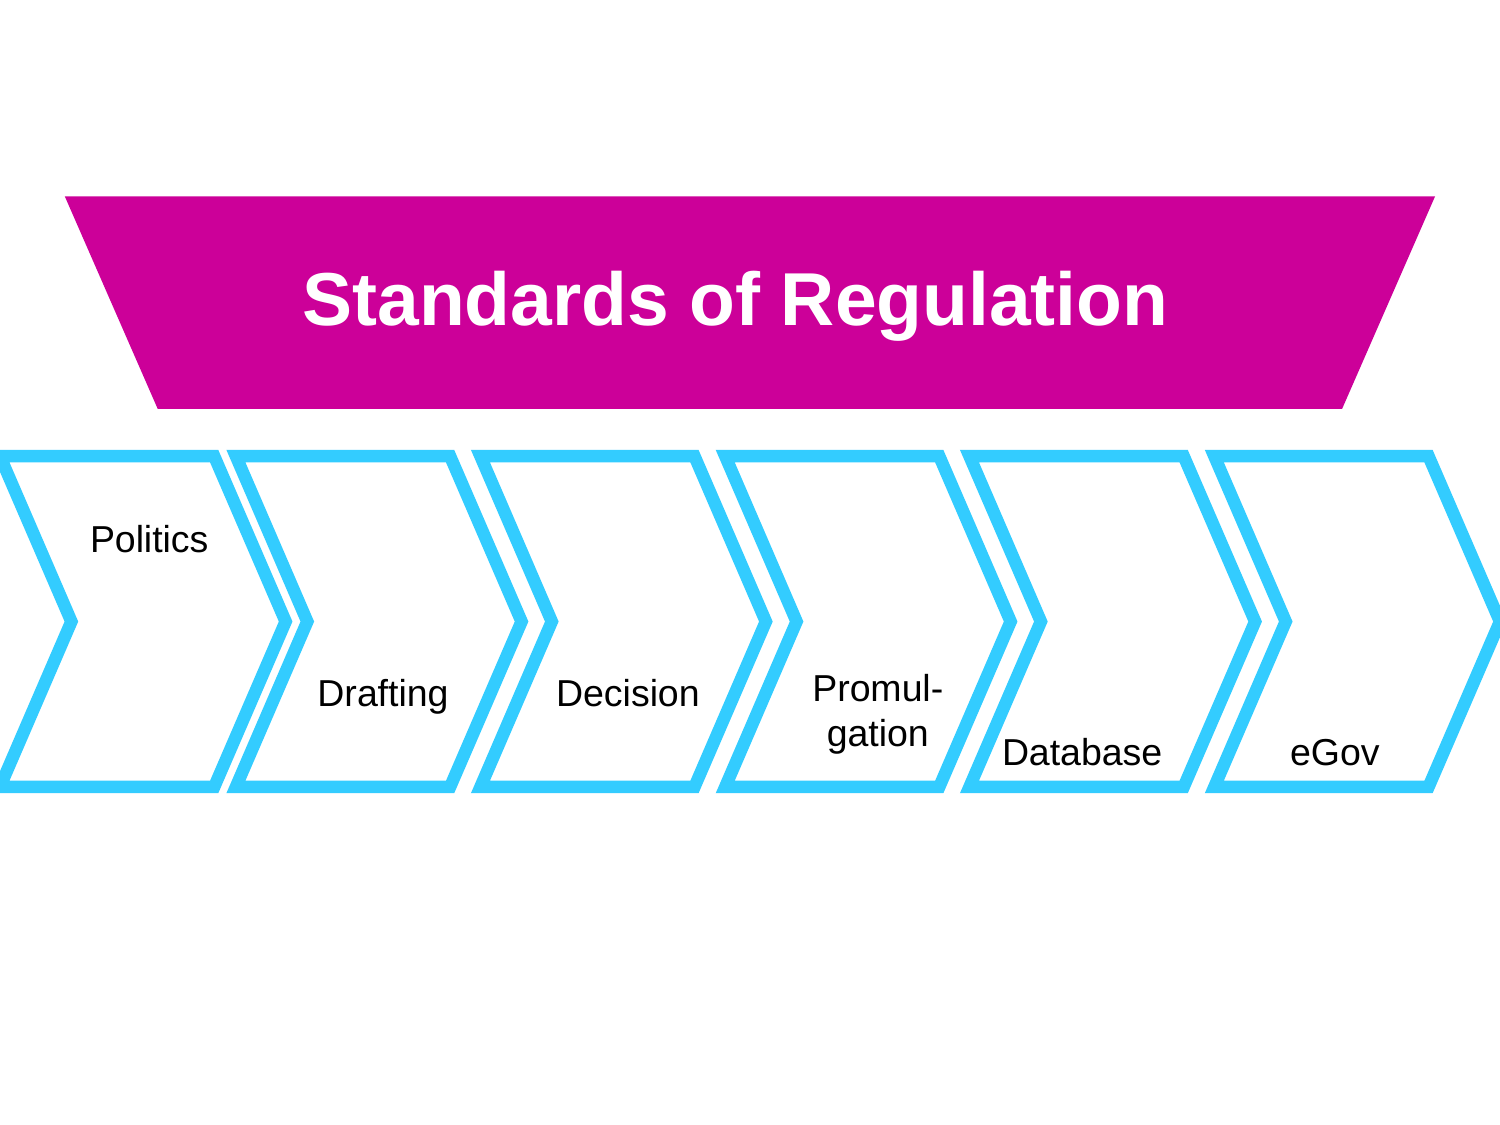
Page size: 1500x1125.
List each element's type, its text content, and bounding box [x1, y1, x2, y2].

text_box Decision [541, 661, 715, 721]
text_box Drafting [302, 661, 464, 721]
text_box Promul- gation [797, 656, 959, 762]
text_box [725, 456, 1011, 787]
text_box [235, 456, 522, 787]
text_box [480, 456, 766, 787]
text_box Standards of Regulation [287, 243, 1184, 349]
text_box [1214, 456, 1500, 787]
text_box [0, 456, 286, 787]
text_box Politics [75, 507, 224, 568]
text_box eGov [1275, 720, 1395, 780]
text_box [969, 456, 1256, 787]
text_box Database [987, 720, 1177, 780]
text_box [64, 196, 1436, 409]
